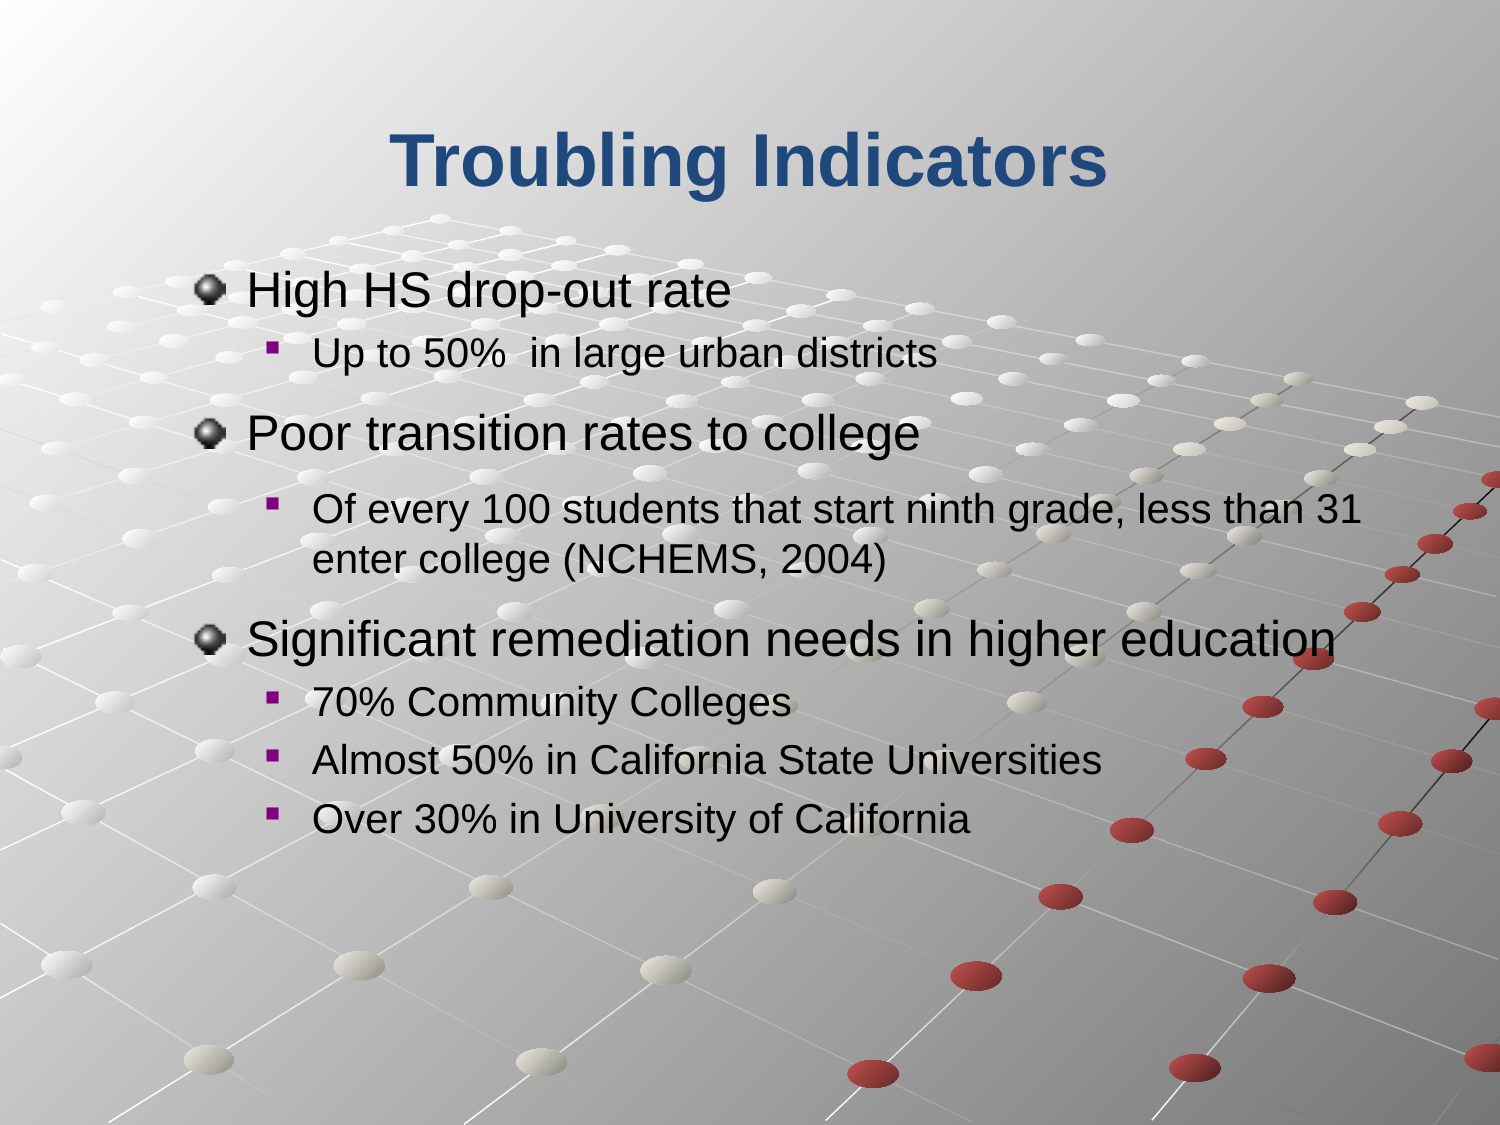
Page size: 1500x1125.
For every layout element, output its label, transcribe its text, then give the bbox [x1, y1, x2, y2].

title Troubling Indicators [112, 62, 1388, 251]
picture [189, 619, 226, 655]
picture [189, 269, 226, 305]
list High HS drop-out rate Up to 50% in large urban districts Poor transition rates to college Of every 100 students that start ninth grade, less than 31 enter college (NCHEMS, 2004) Significant remediation needs in higher education 70% Community Colleges Almost 50% in California State Universities Over 30% in University of California [174, 249, 1401, 901]
picture [189, 413, 226, 449]
